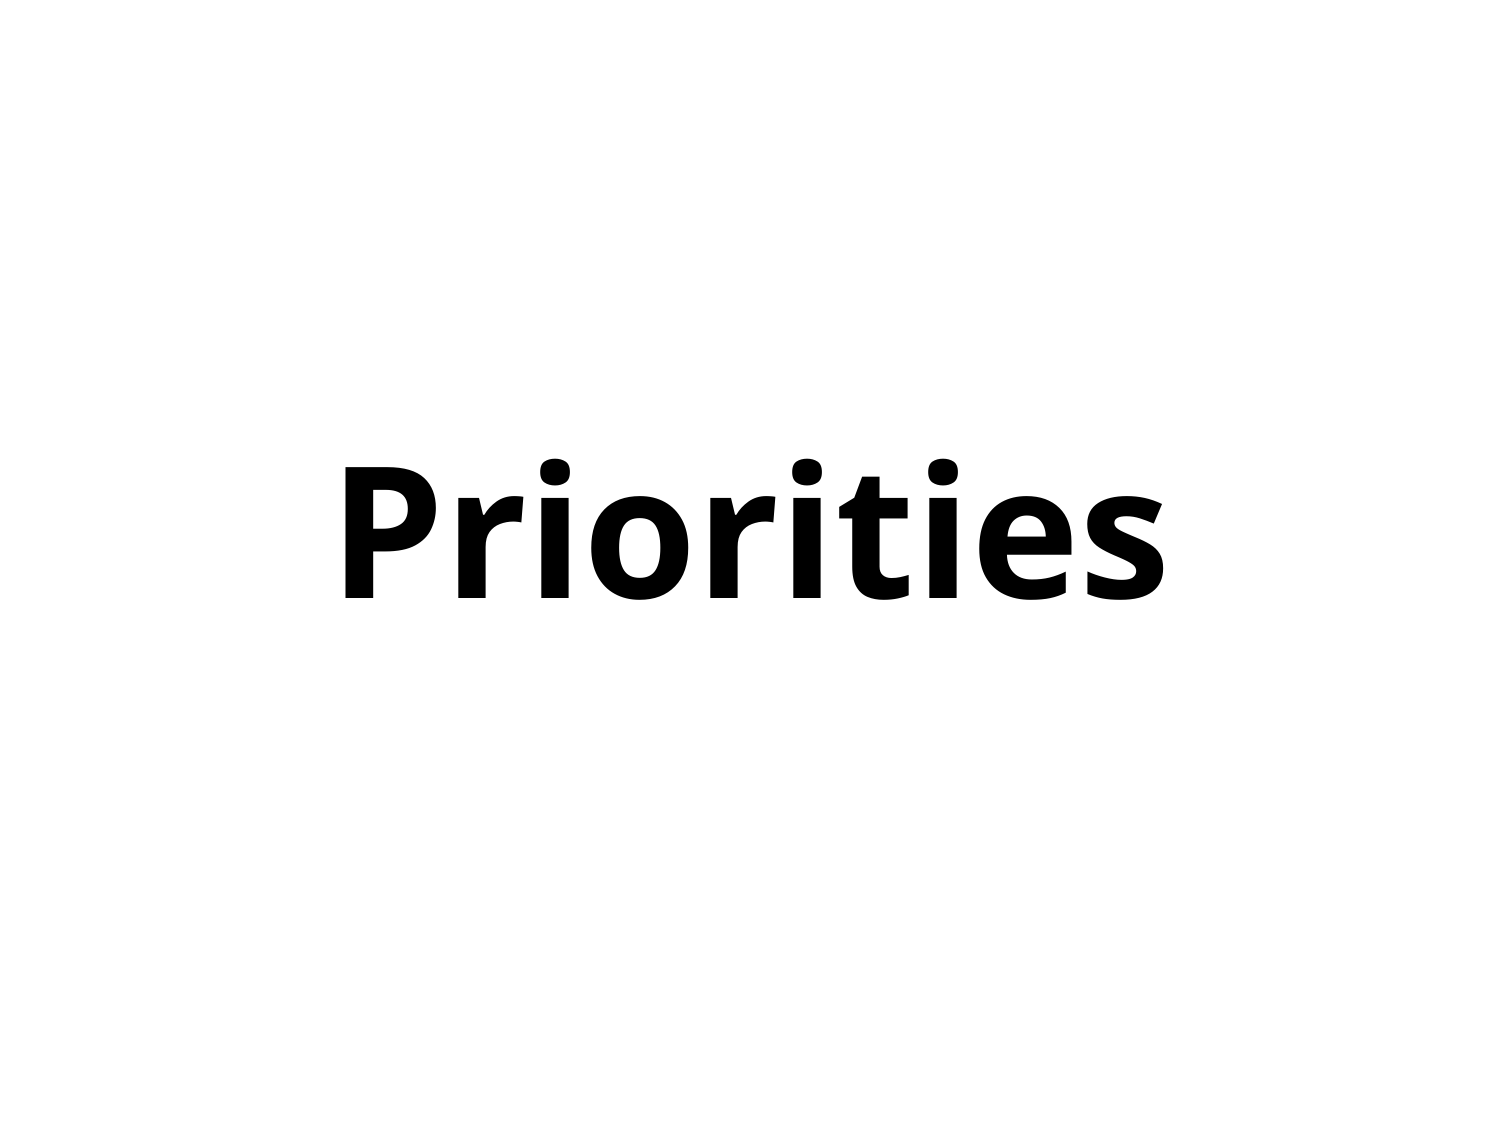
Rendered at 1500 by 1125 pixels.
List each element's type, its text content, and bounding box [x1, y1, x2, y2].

title Priorities [112, 253, 1388, 646]
